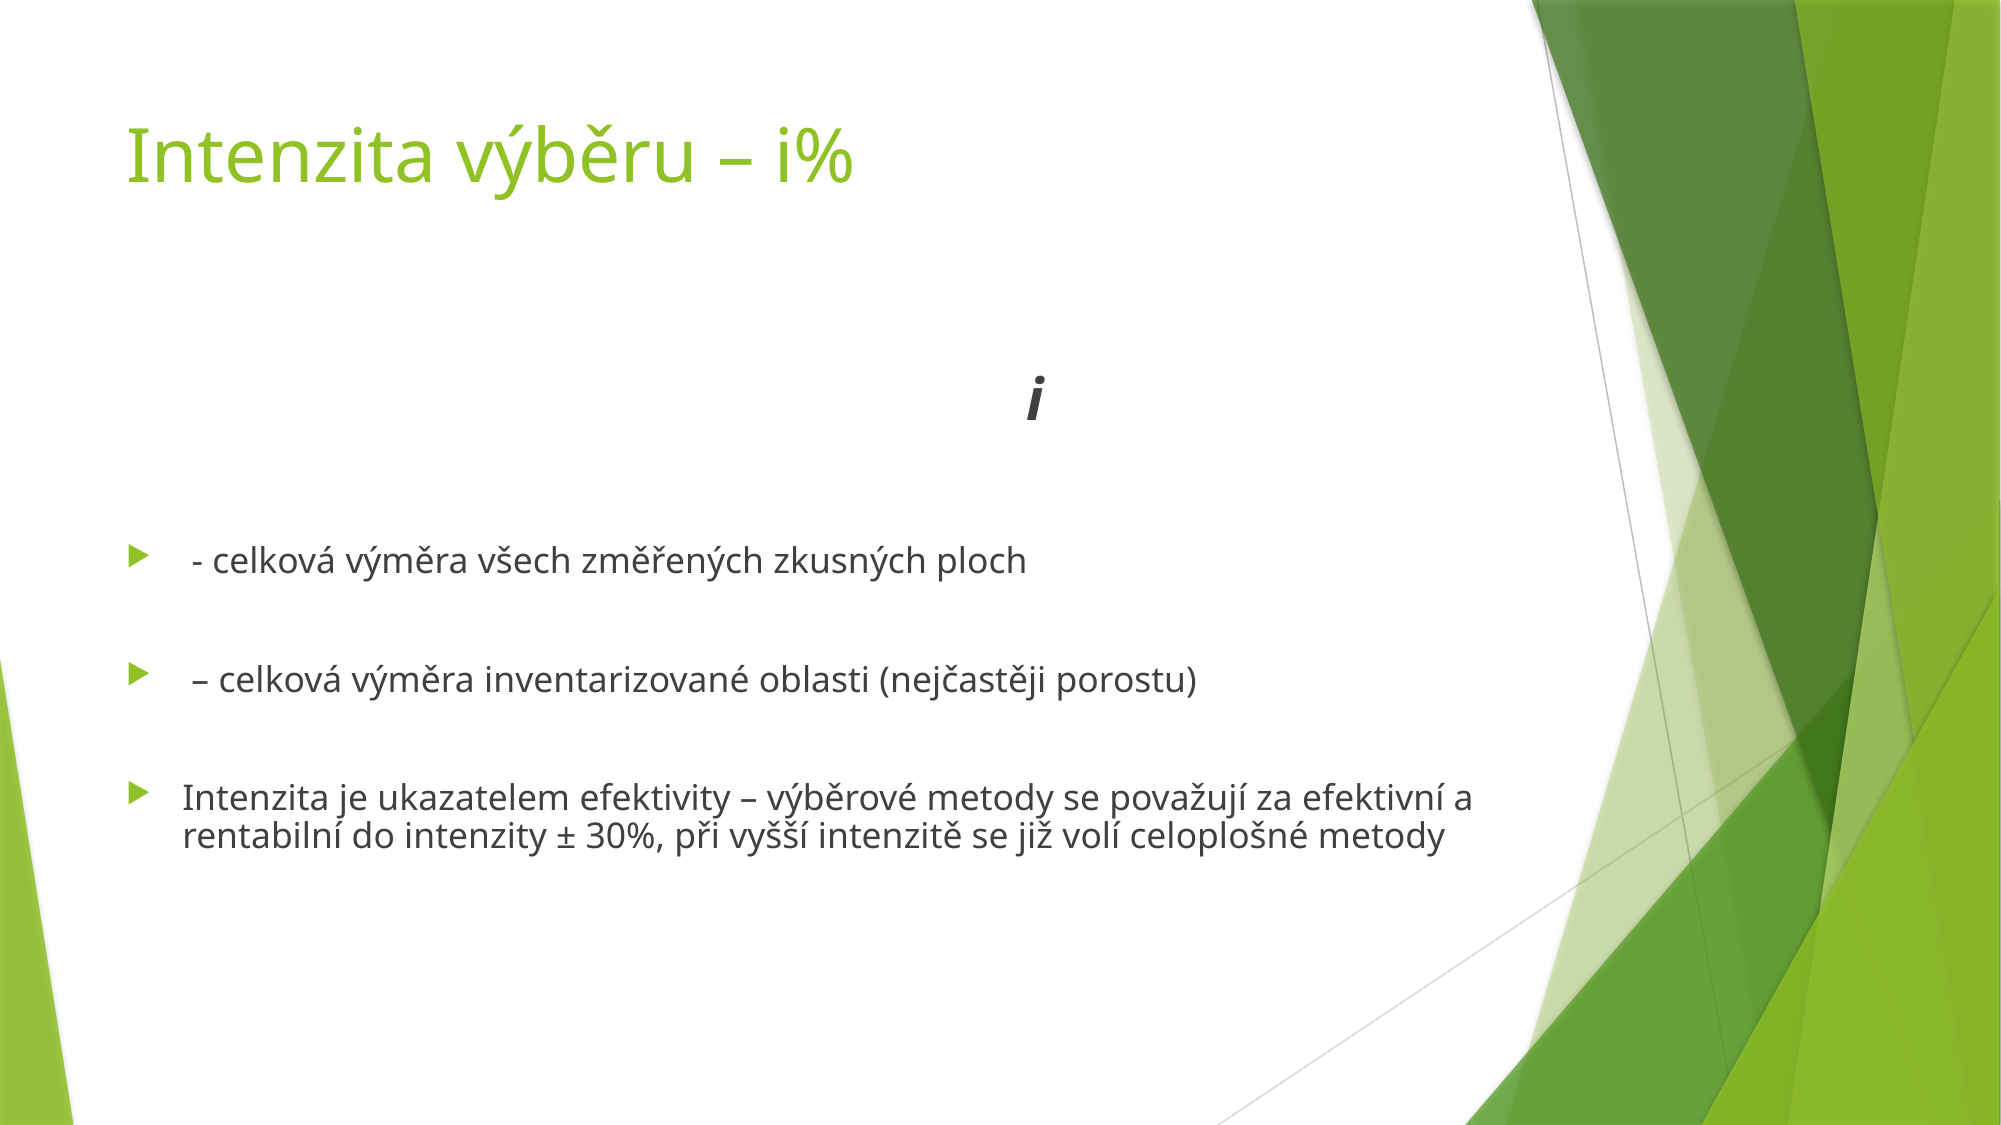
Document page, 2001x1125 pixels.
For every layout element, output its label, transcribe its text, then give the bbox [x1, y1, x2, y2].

title Intenzita výběru – i% [111, 99, 1522, 317]
